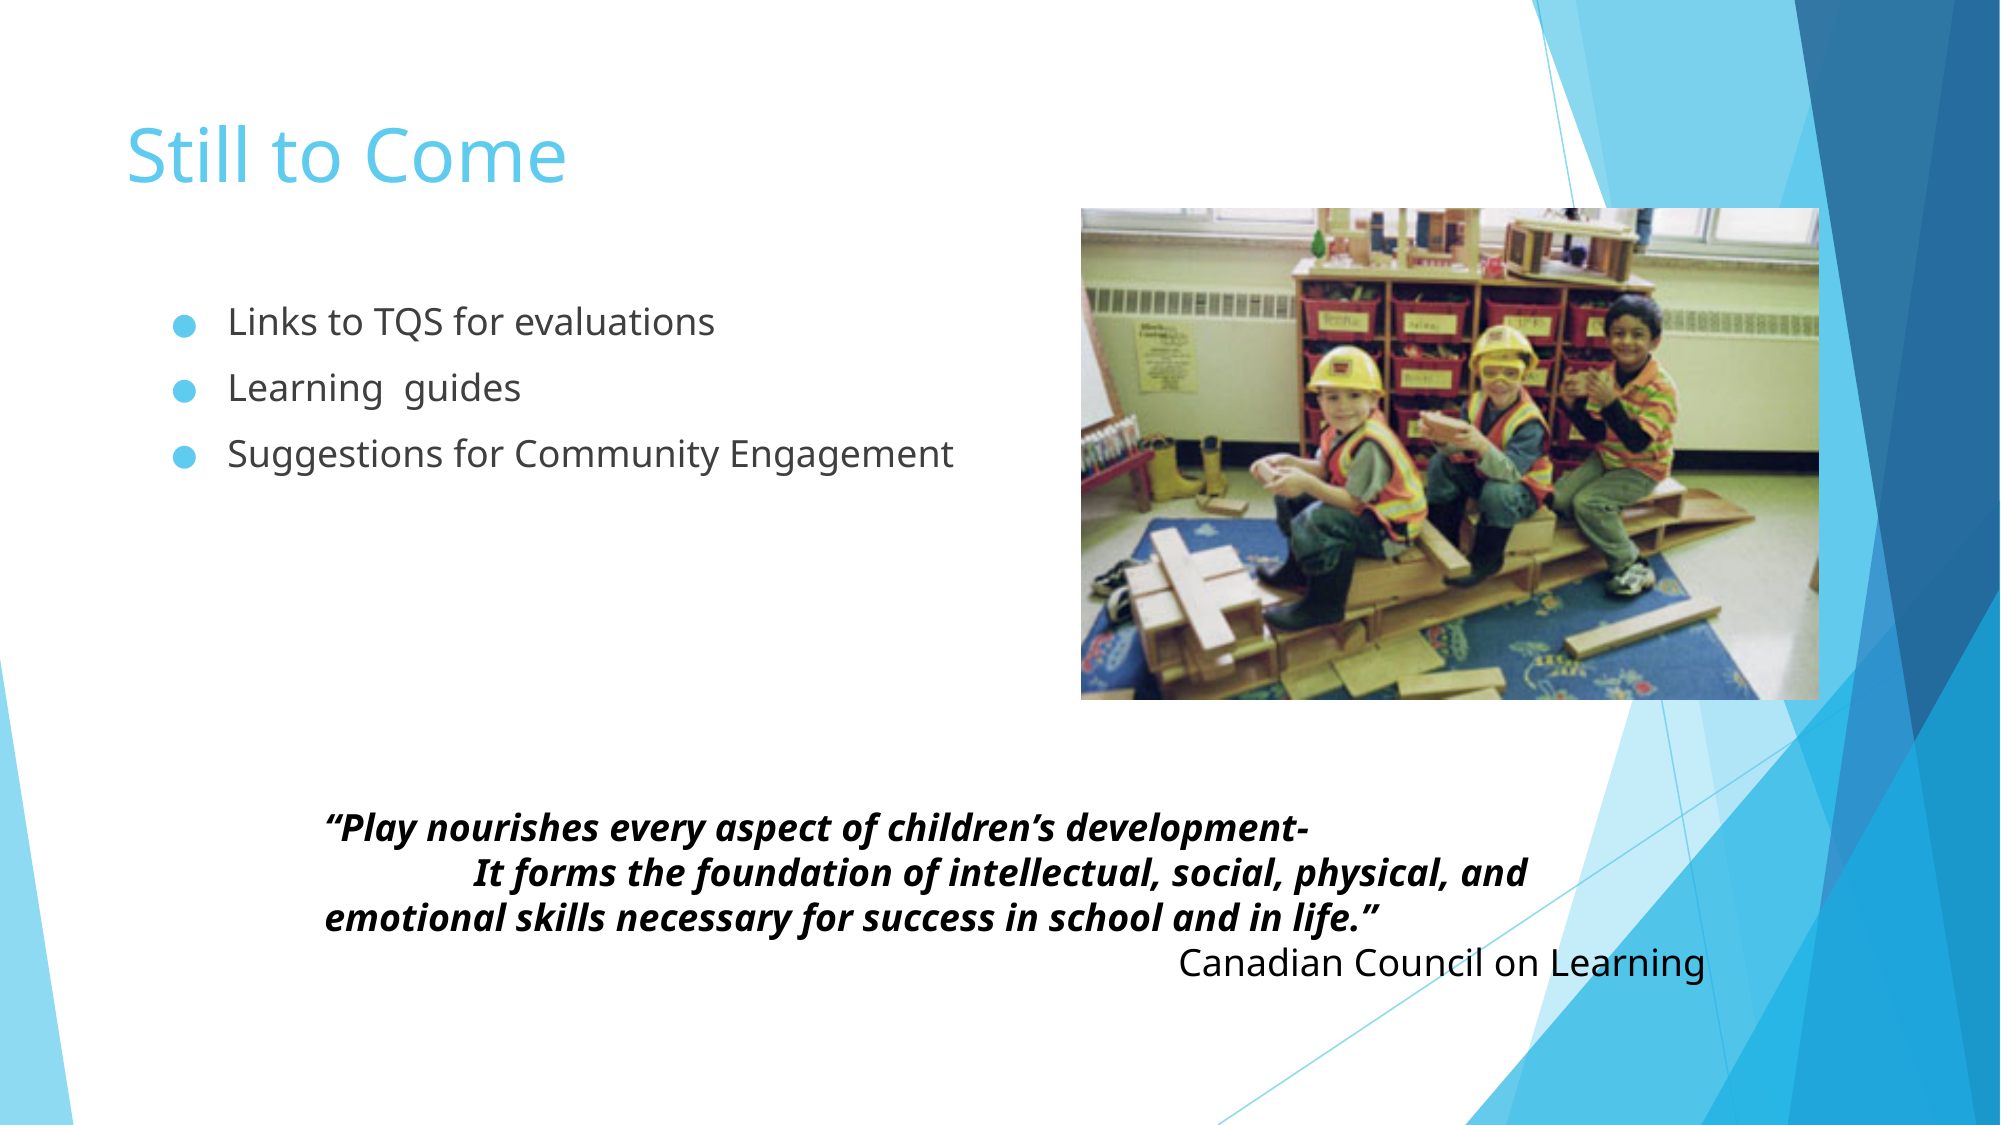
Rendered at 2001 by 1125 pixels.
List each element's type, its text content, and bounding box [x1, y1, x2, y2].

text_box “Play nourishes every aspect of children’s development- It forms the foundation of intellectual, social, physical, and emotional skills necessary for success in school and in life.” Canadian Council on Learning [309, 796, 1722, 993]
picture [1080, 208, 1819, 700]
list Links to TQS for evaluations Learning guides Suggestions for Community Engagement [156, 290, 1677, 986]
title Still to Come [111, 99, 1522, 317]
